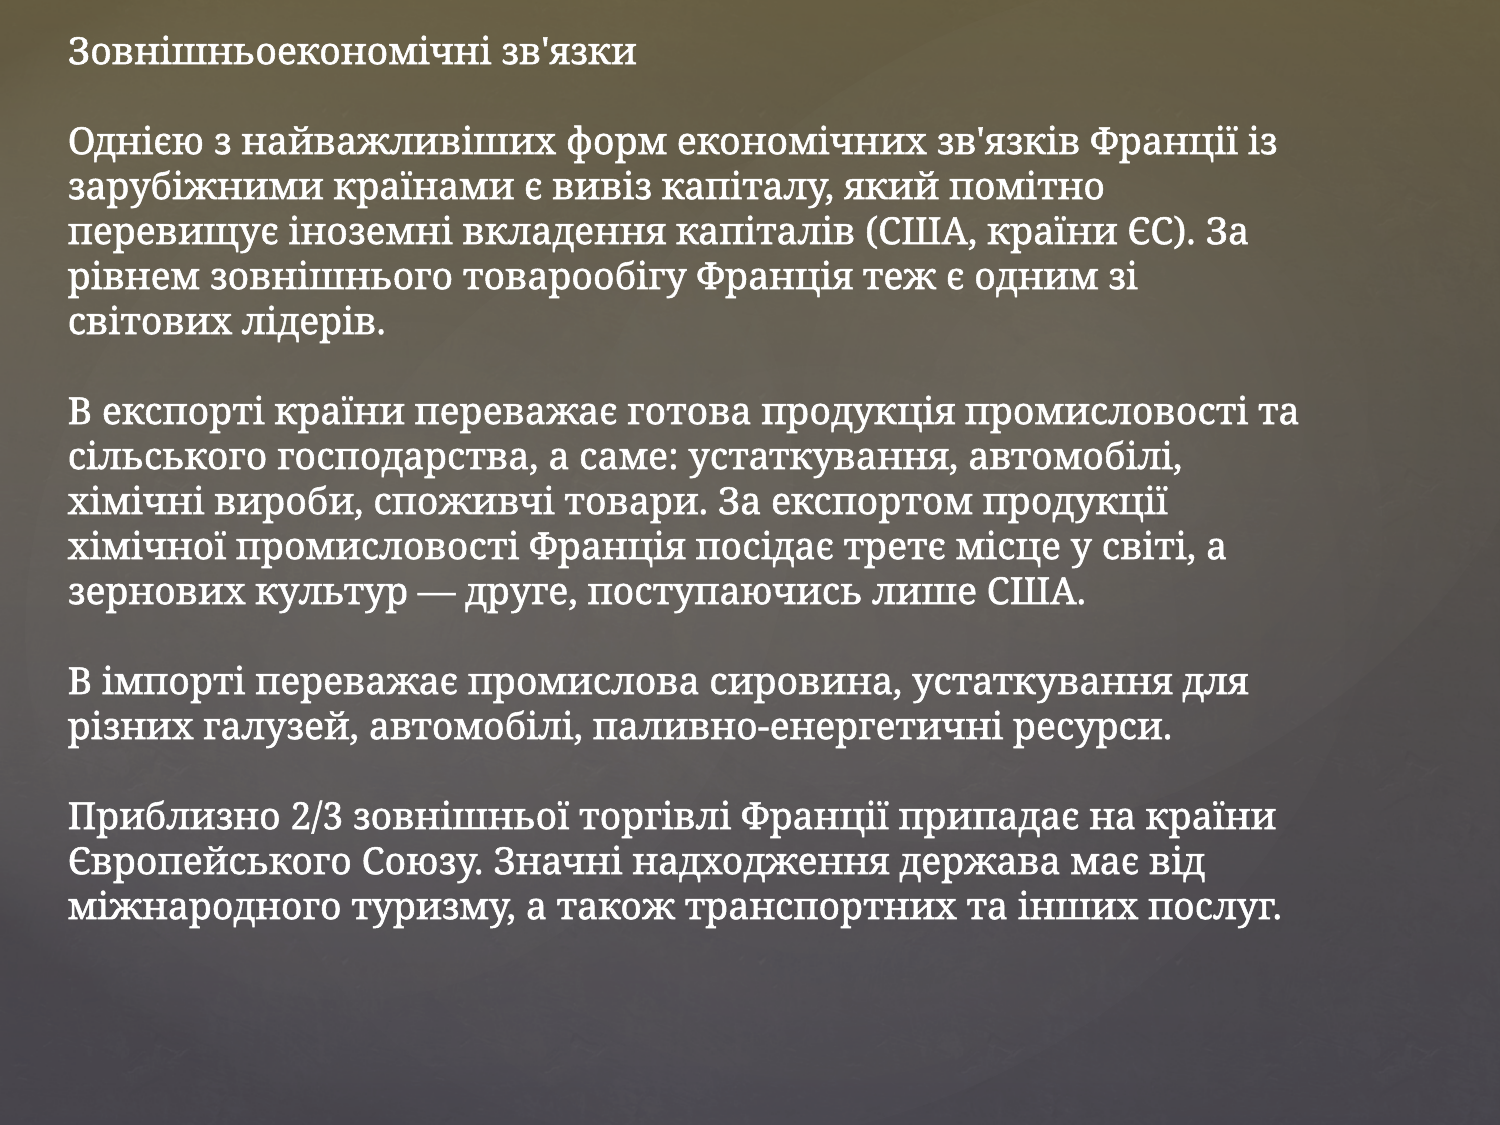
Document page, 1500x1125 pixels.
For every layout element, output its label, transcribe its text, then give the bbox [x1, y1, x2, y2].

text_box Зовнішньоекономічні зв'язки Однією з найважливіших форм економічних зв'язків Франції із зарубіжними країнами є вивіз капіталу, який помітно перевищує іноземні вкладення капіталів (США, країни ЄС). За рівнем зовнішнього товарообігу Франція теж є одним зі світових лідерів. В експорті країни переважає готова продукція промисловості та сільського господарства, а саме: устаткування, автомобілі, хімічні вироби, споживчі товари. За експортом продукції хімічної промисловості Франція посідає третє місце у світі, а зернових культур — друге, поступаючись лише США. В імпорті переважає промислова сировина, устаткування для різних галузей, автомобілі, паливно-енергетичні ресурси. Приблизно 2/3 зовнішньої торгівлі Франції припадає на країни Європейського Союзу. Значні надходження держава має від міжнародного туризму, а також транспортних та інших послуг. [53, 19, 1317, 934]
